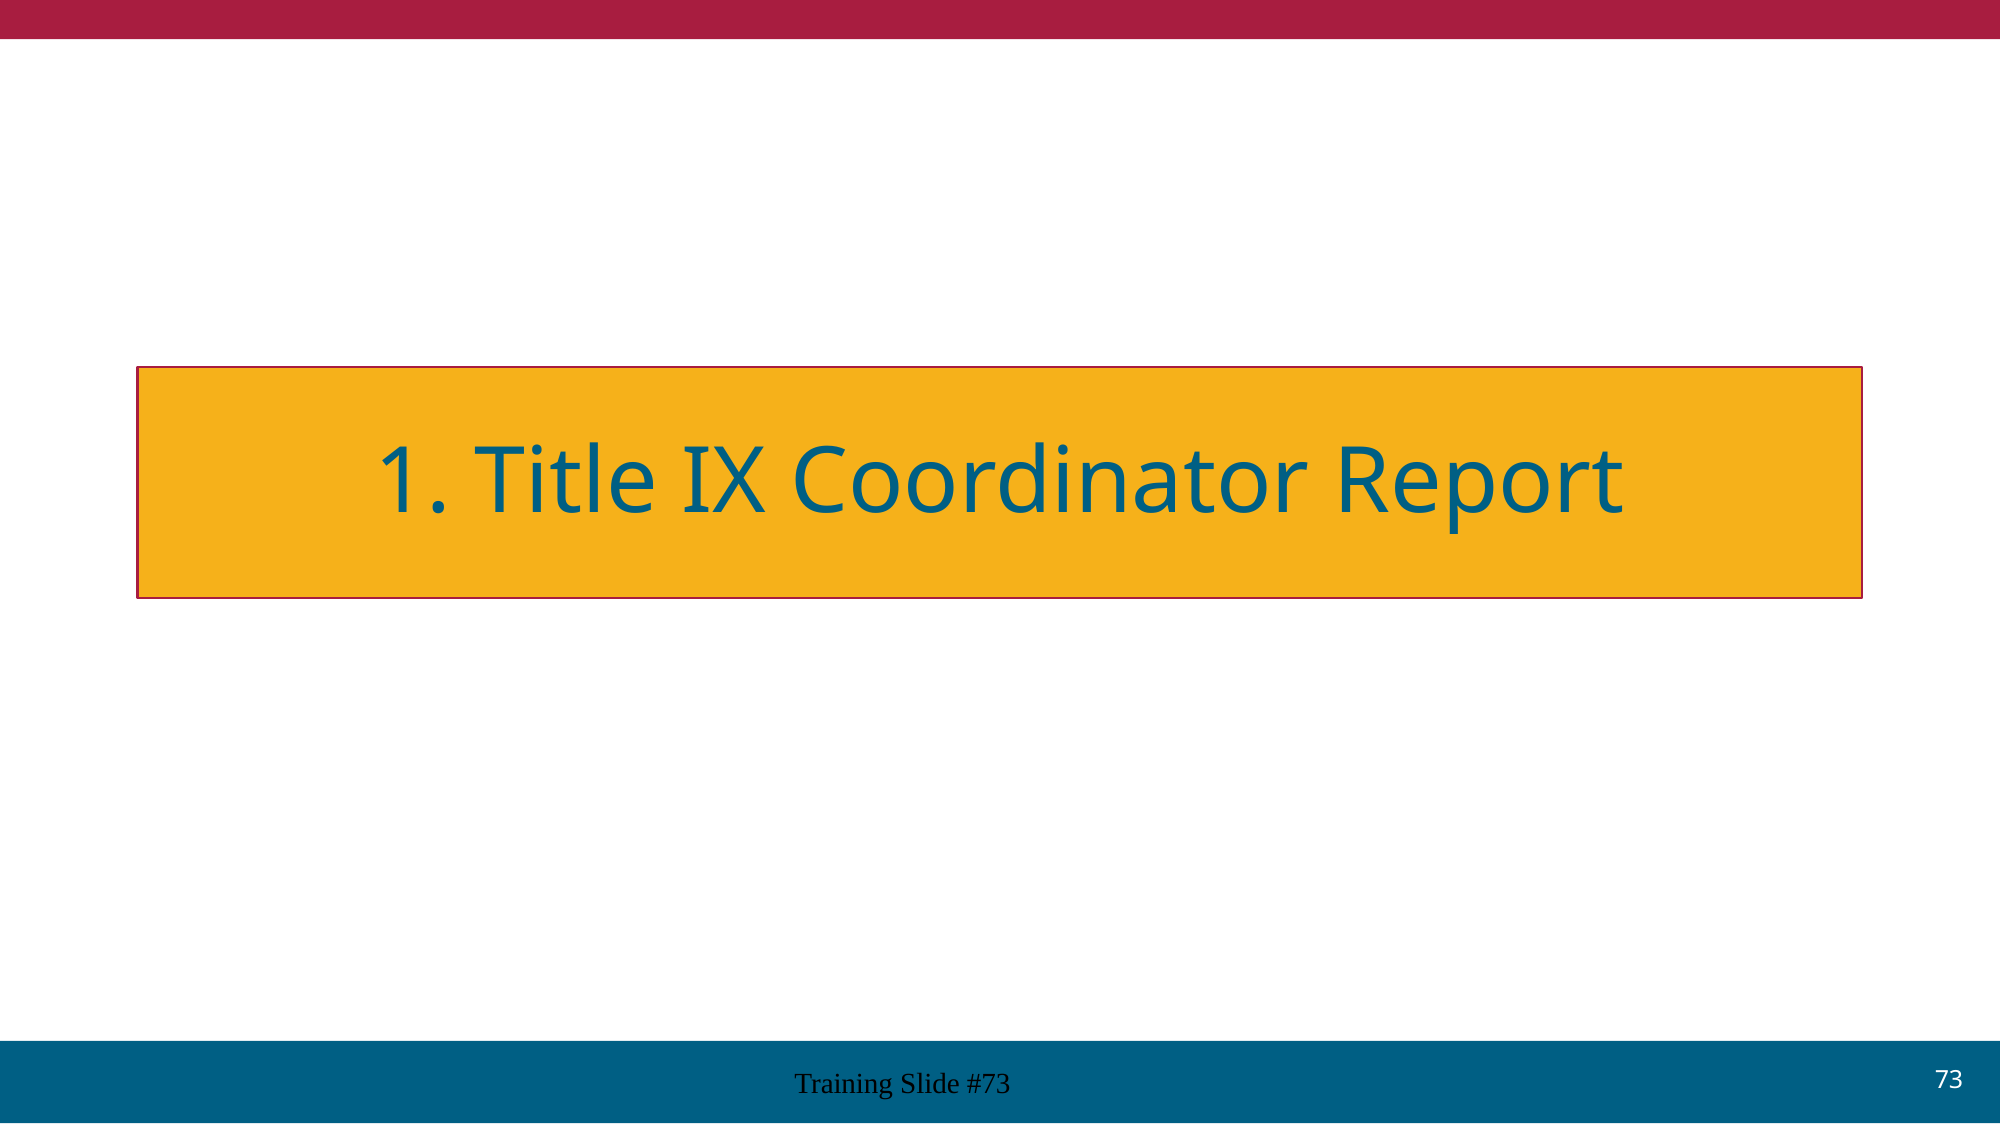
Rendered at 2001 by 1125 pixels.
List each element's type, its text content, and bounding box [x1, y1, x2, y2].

title 1. Title IX Coordinator Report [137, 366, 1863, 599]
slide_number 73 [1528, 1050, 1979, 1111]
footer Training Slide #73 [467, 1052, 1338, 1113]
